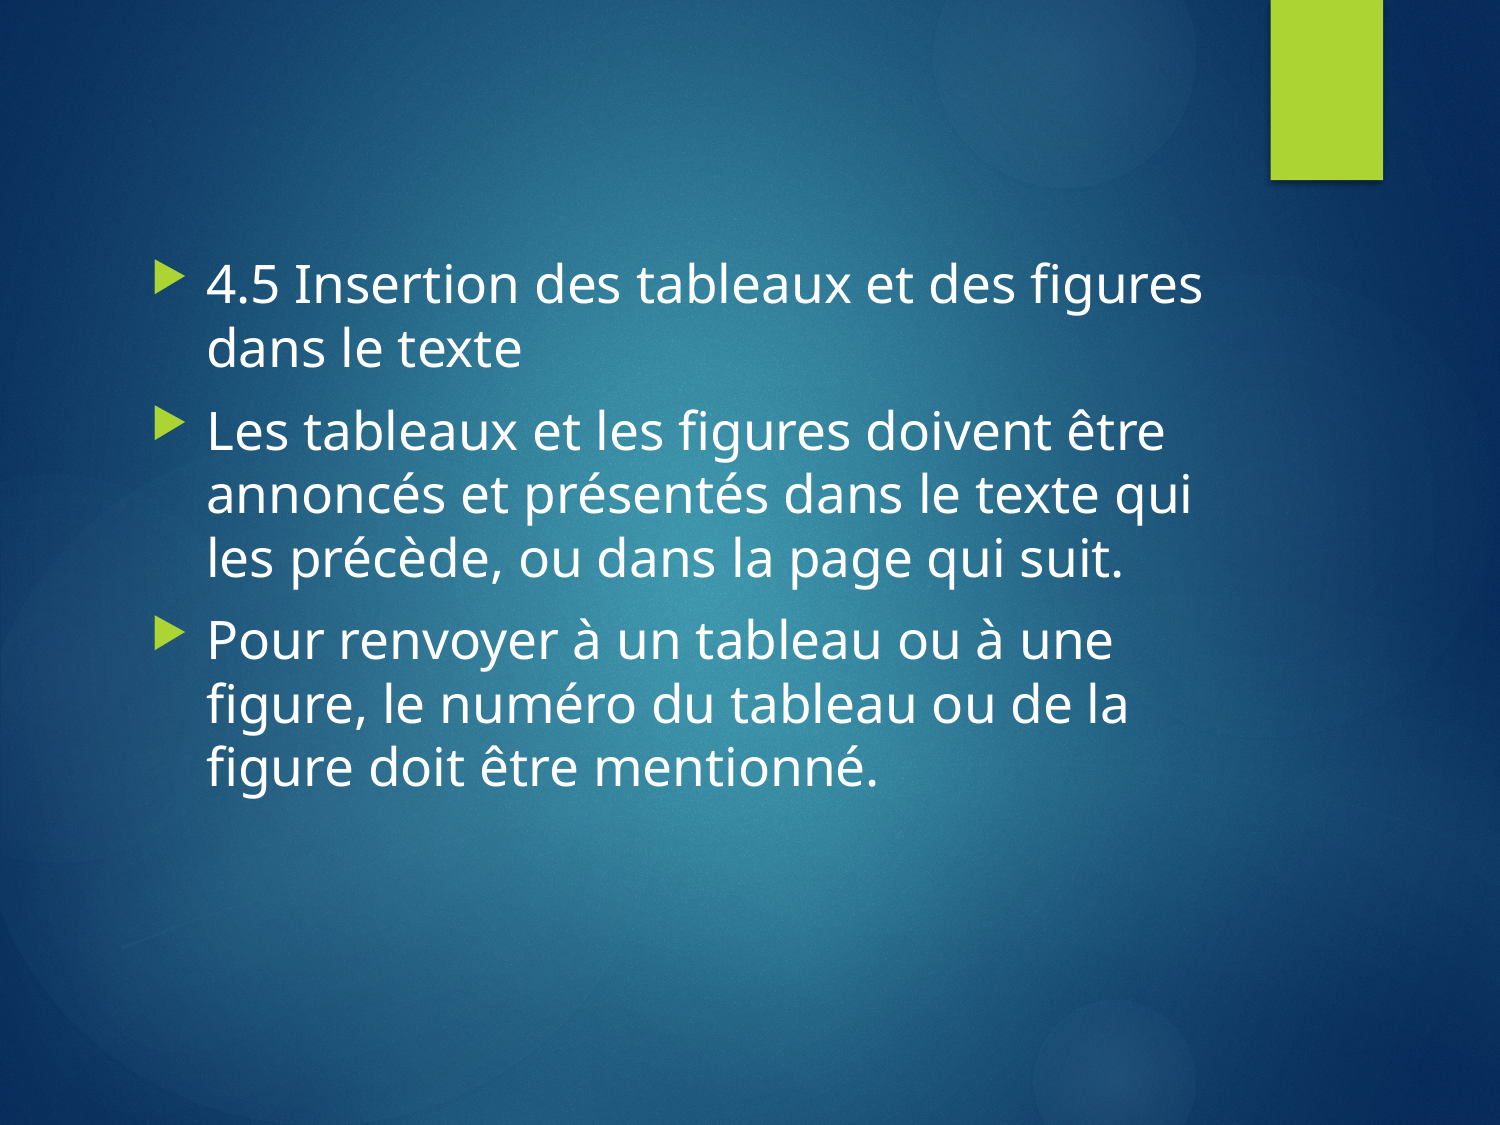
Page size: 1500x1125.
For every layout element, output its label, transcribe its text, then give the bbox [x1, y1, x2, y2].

list 4.5 Insertion des tableaux et des figures dans le texte Les tableaux et les figures doivent être annoncés et présentés dans le texte qui les précède, ou dans la page qui suit. Pour renvoyer à un tableau ou à une figure, le numéro du tableau ou de la figure doit être mentionné. [135, 243, 1237, 932]
